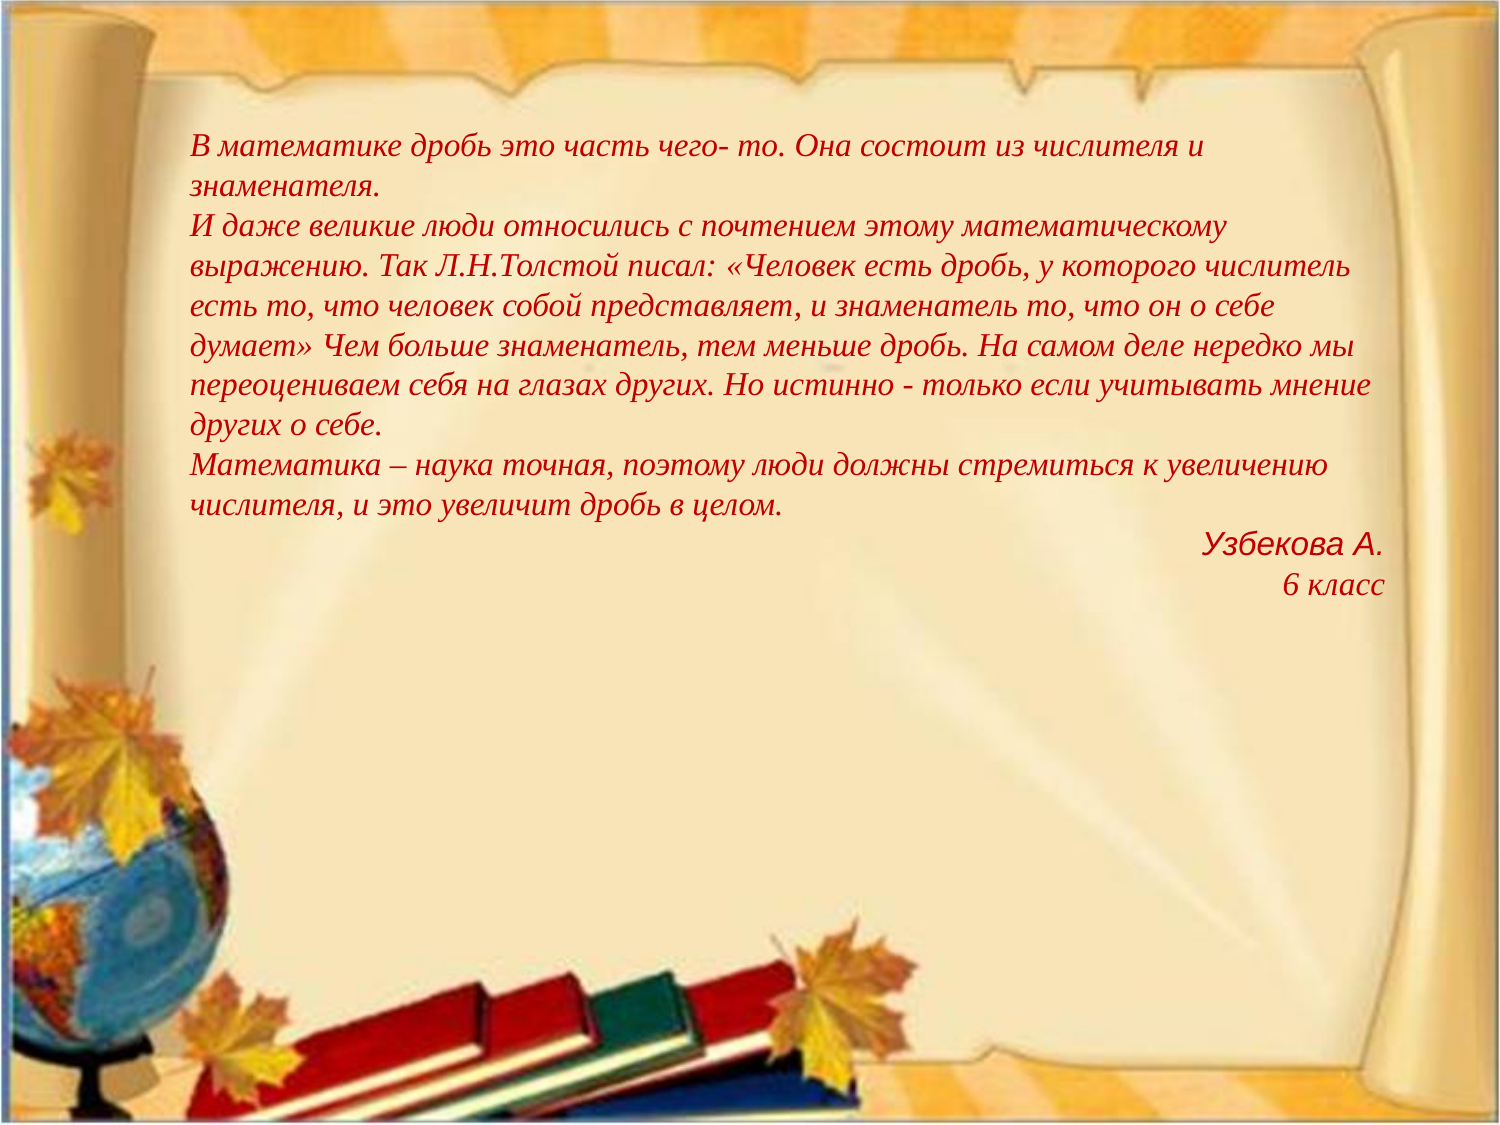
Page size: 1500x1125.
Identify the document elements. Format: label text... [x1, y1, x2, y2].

text_box В математике дробь это часть чего- то. Она состоит из числителя и знаменателя. И даже великие люди относились с почтением этому математическому выражению. Так Л.Н.Толстой писал: «Человек есть дробь, у которого числитель есть то, что человек собой представляет, и знаменатель то, что он о себе думает» Чем больше знаменатель, тем меньше дробь. На самом деле нередко мы переоцениваем себя на глазах других. Но истинно - только если учитывать мнение других о себе. Математика – наука точная, поэтому люди должны стремиться к увеличению числителя, и это увеличит дробь в целом. Узбекова А. 6 класс [174, 115, 1400, 650]
picture [0, 0, 1500, 1125]
